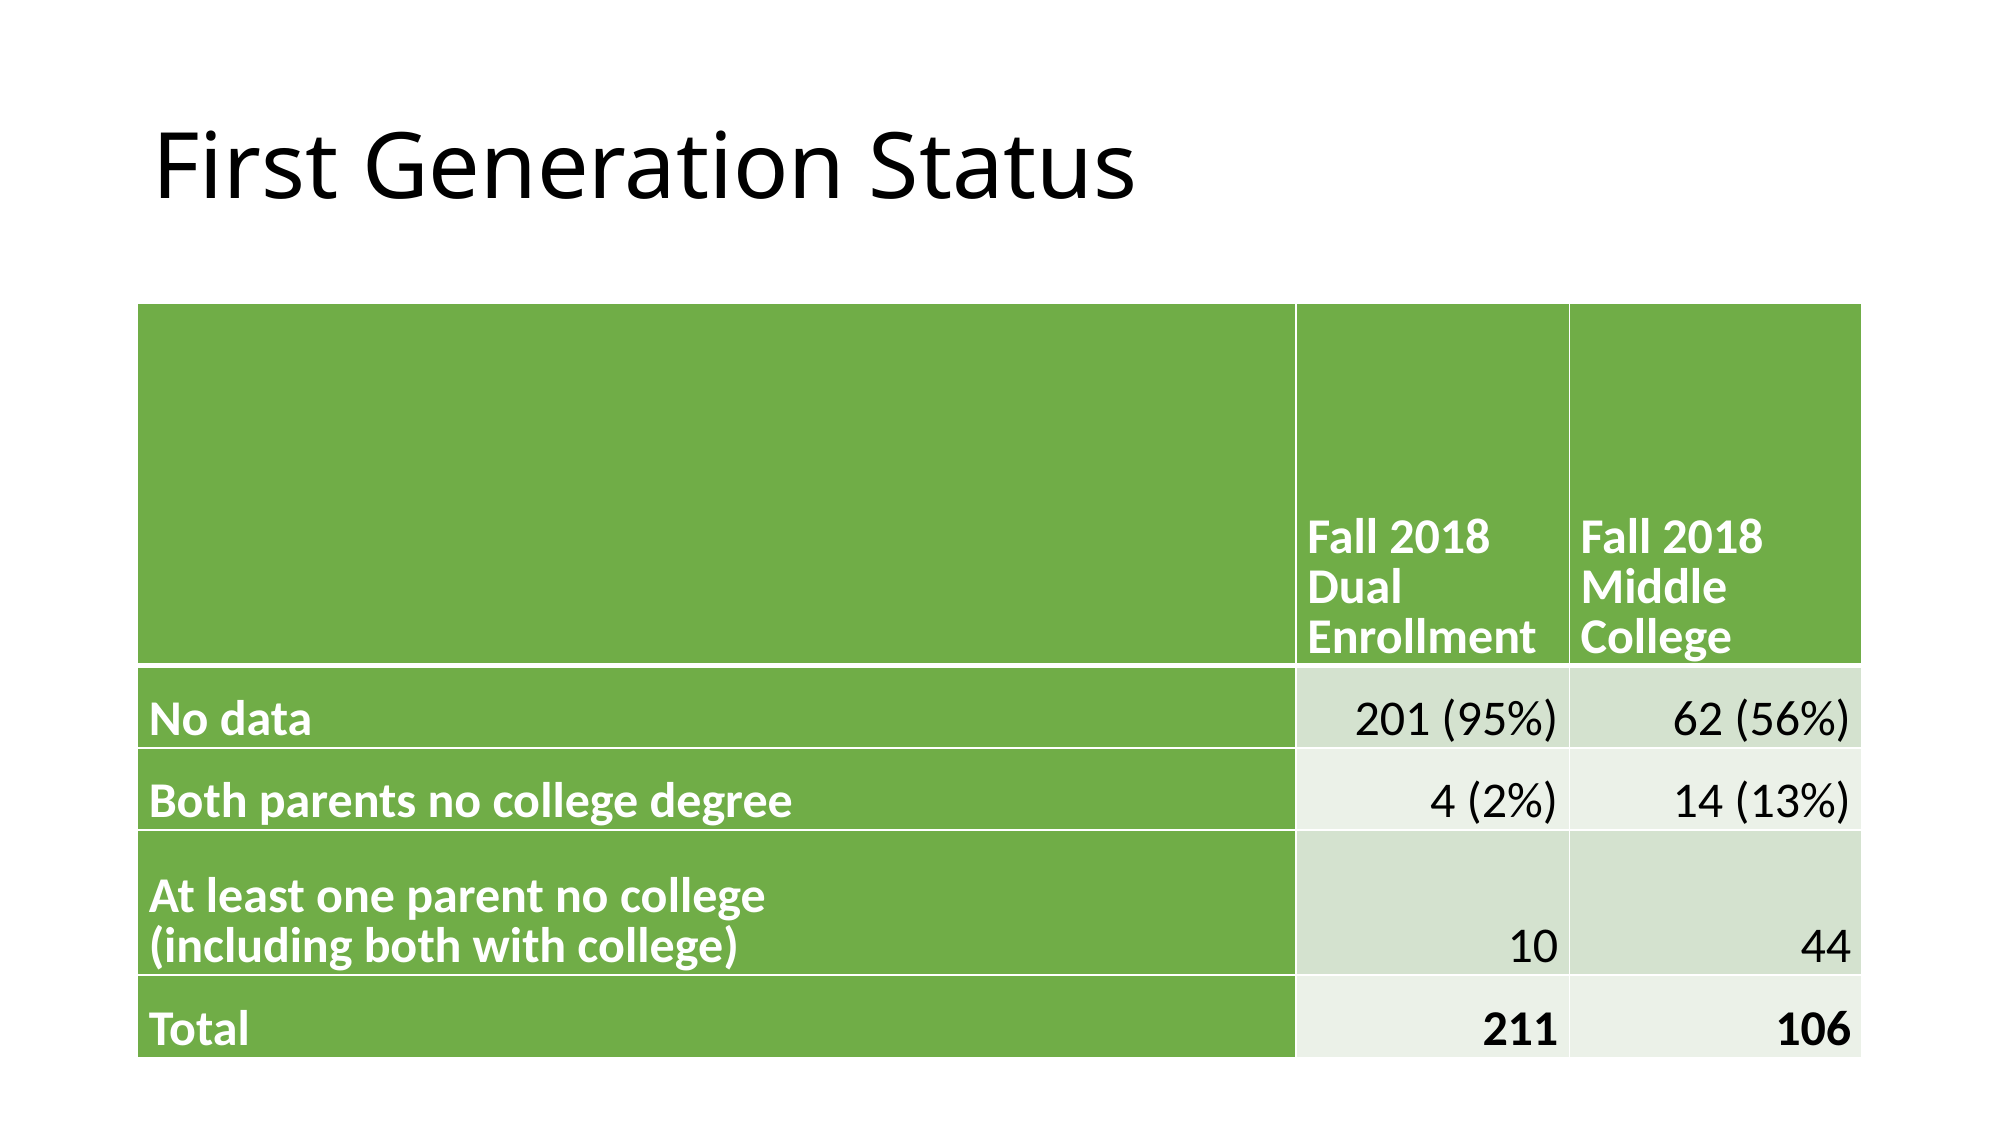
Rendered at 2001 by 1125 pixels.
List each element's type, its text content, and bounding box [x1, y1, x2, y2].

title First Generation Status [137, 59, 1863, 278]
table_cell 10 [1297, 831, 1569, 974]
table_cell Both parents no college degree [138, 749, 1295, 829]
table_cell 62 (56%) [1570, 668, 1861, 747]
table_header Fall 2018 Middle College [1570, 304, 1861, 663]
table_cell 201 (95%) [1297, 668, 1569, 747]
table_cell 4 (2%) [1297, 749, 1569, 829]
table_cell 44 [1570, 831, 1861, 974]
table_cell Total [138, 976, 1295, 1057]
table_cell 14 (13%) [1570, 749, 1861, 829]
table_header [138, 304, 1295, 663]
table_header Fall 2018 Dual Enrollment [1297, 304, 1569, 663]
table_cell At least one parent no college (including both with college) [138, 831, 1295, 974]
table_cell No data [138, 668, 1295, 747]
table_cell 211 [1297, 976, 1569, 1057]
table_cell 106 [1570, 976, 1861, 1057]
